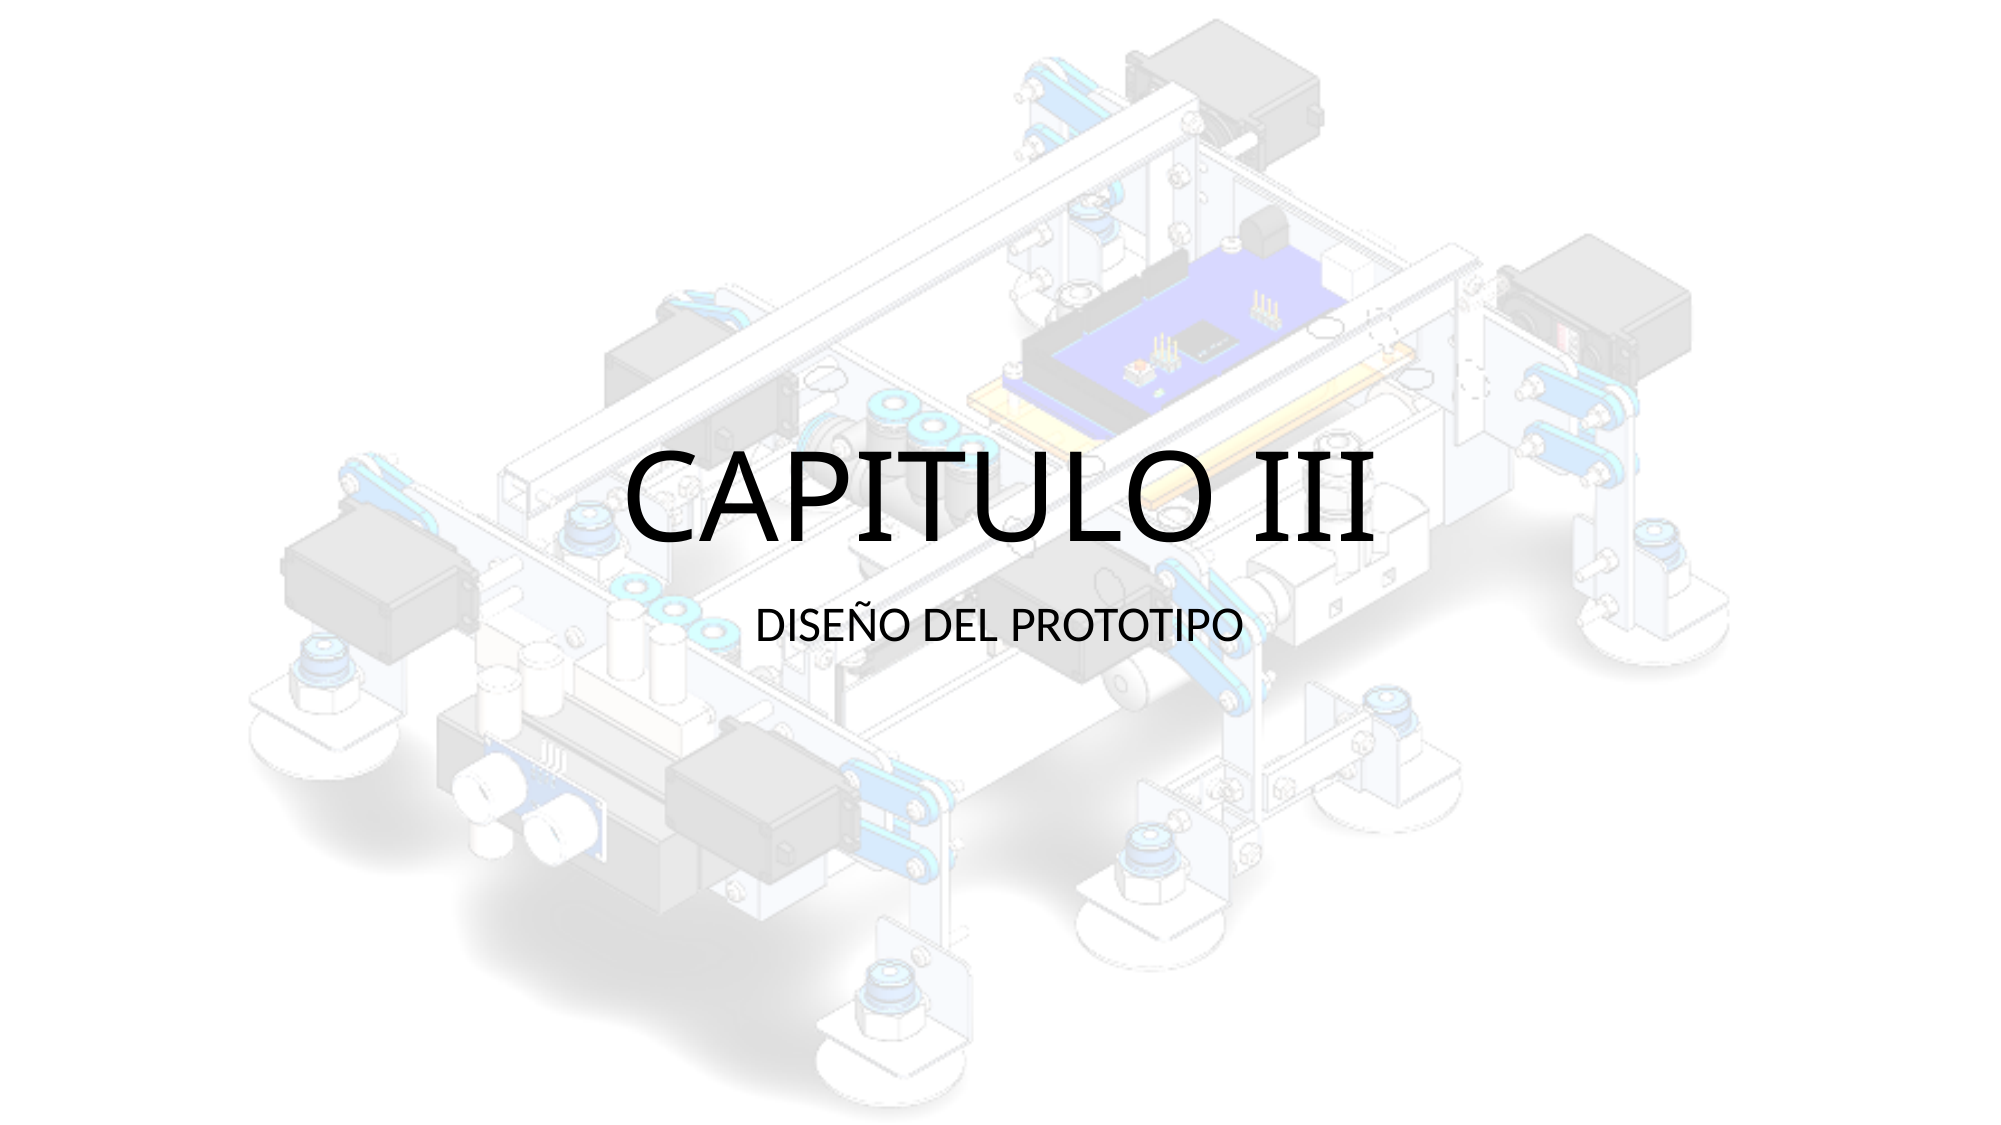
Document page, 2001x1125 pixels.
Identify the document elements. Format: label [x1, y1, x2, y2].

picture [197, 4, 1751, 1125]
